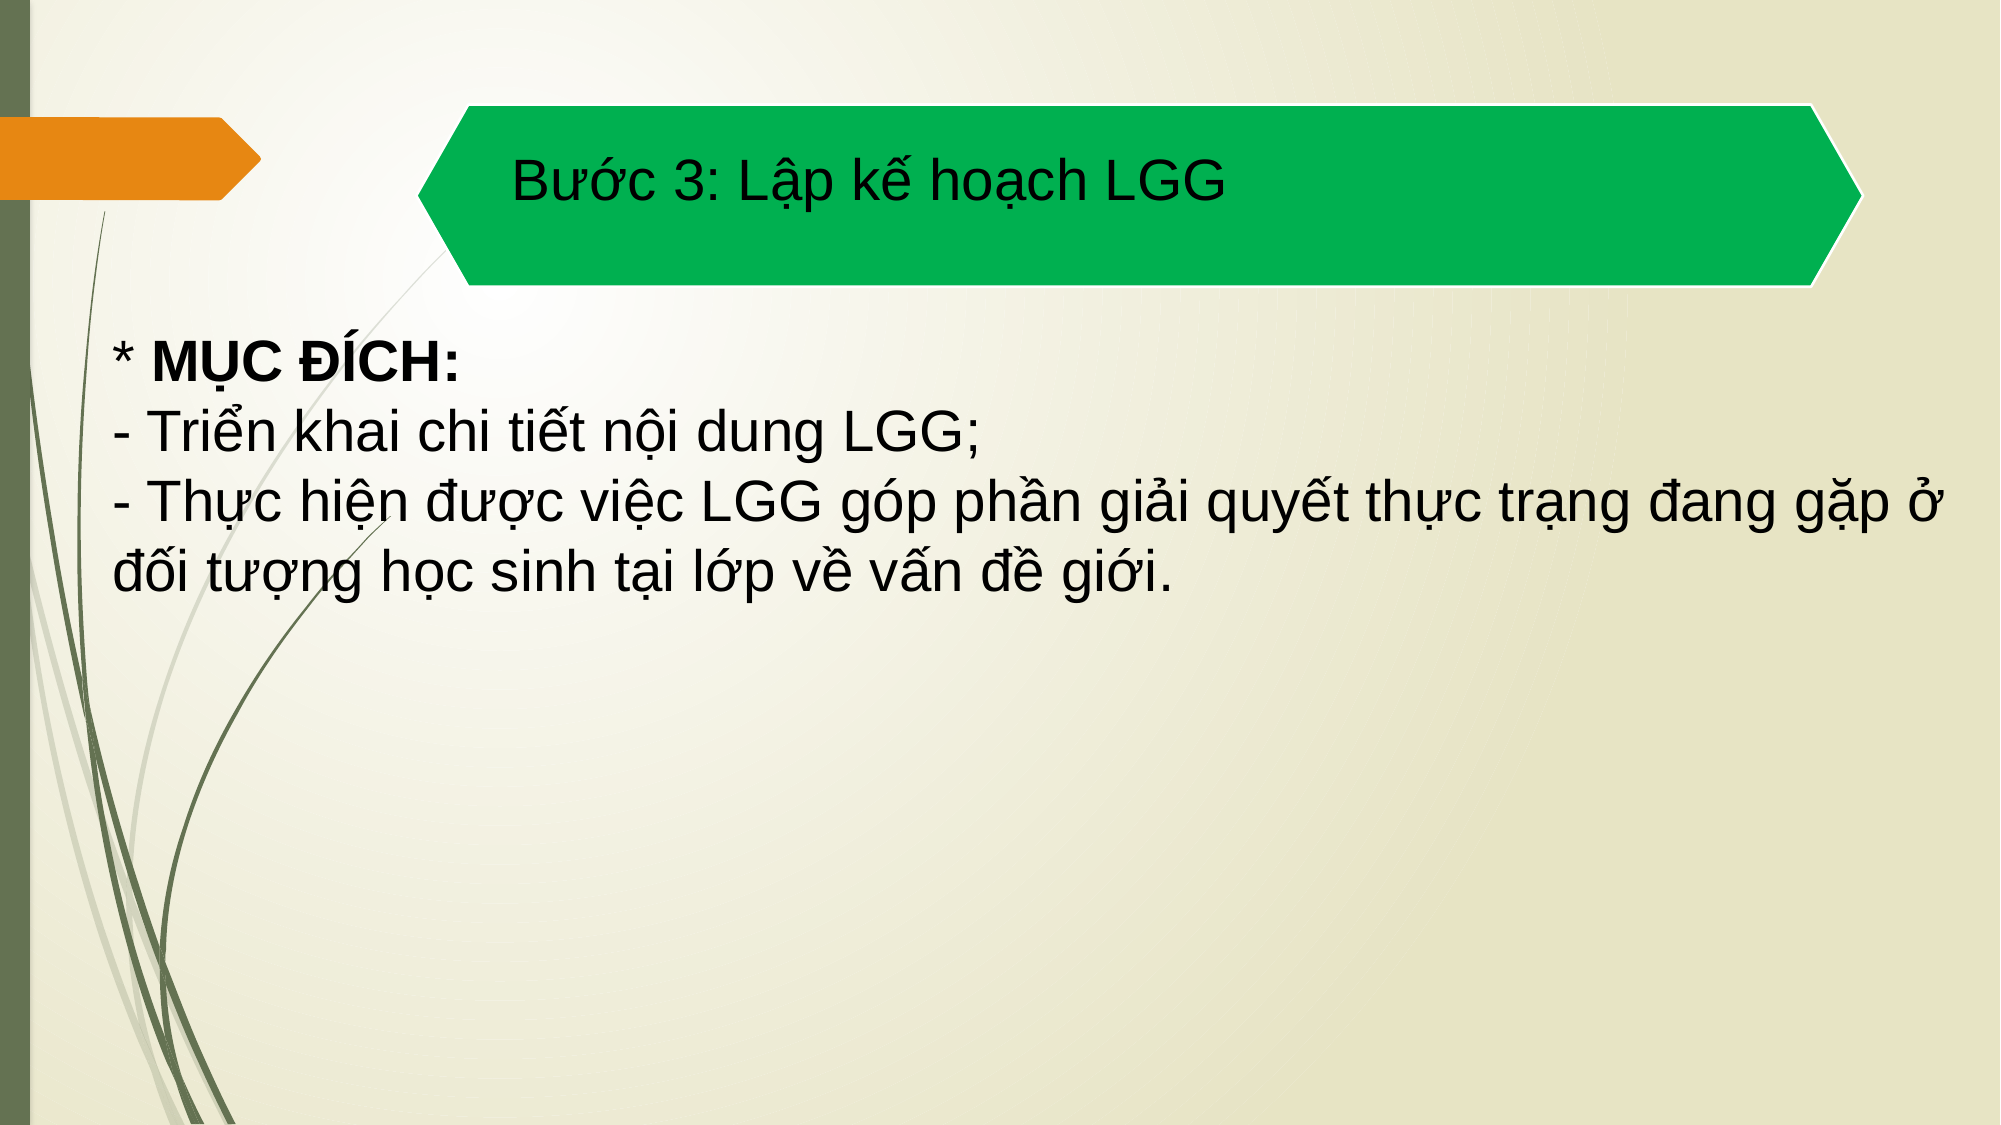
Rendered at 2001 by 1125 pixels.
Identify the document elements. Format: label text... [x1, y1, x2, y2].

text_box * MỤC ĐÍCH: - Triển khai chi tiết nội dung LGG; - Thực hiện được việc LGG góp phần giải quyết thực trạng đang gặp ở đối tượng học sinh tại lớp về vấn đề giới. [97, 315, 1971, 611]
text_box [416, 104, 1864, 288]
